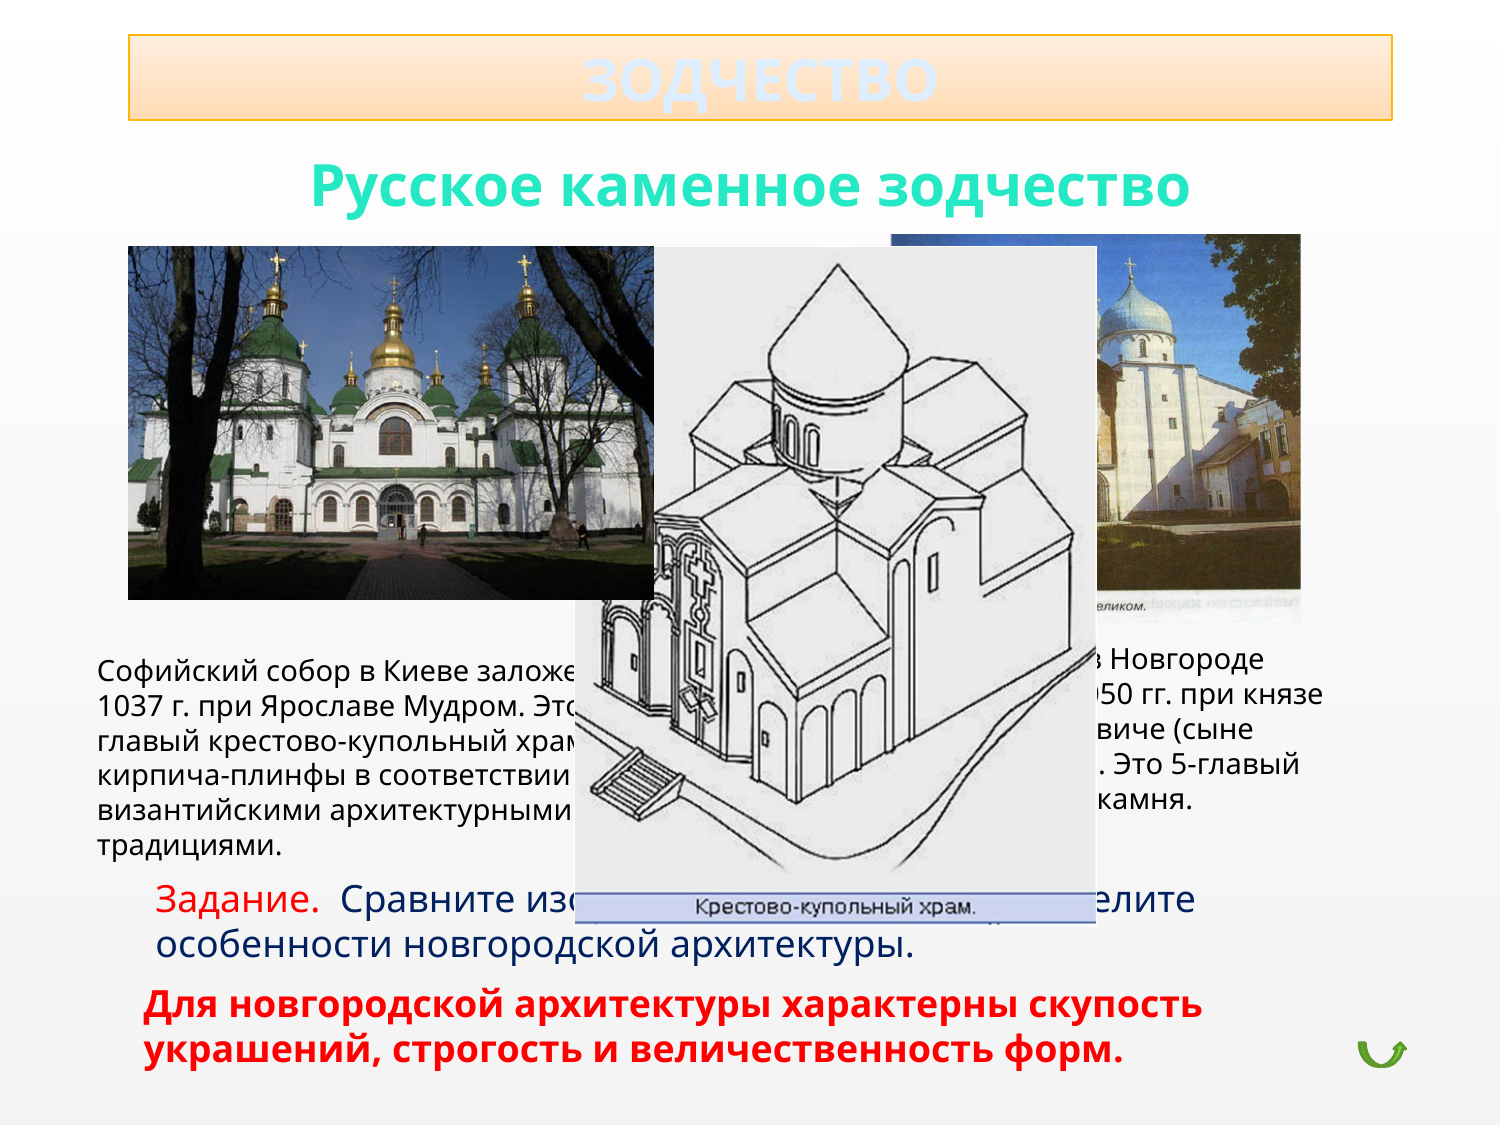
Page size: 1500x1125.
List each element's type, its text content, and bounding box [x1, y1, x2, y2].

text_box Русское каменное зодчество [222, 140, 1279, 226]
text_box Для новгородской архитектуры характерны скупость украшений, строгость и величественность форм. [128, 972, 1348, 1078]
text_box ЗОДЧЕСТВО [128, 34, 1393, 121]
picture [890, 233, 1302, 623]
text_box [1357, 1041, 1408, 1068]
text_box Софийский собор в Новгороде построен в 1045-1050 гг. при князе Владимире Ярославиче (сыне Ярослава Мудрого). Это 5-главый собор из крупного камня. [1108, 632, 1372, 823]
picture [128, 245, 654, 601]
text_box Задание. Сравните изображённые храмы и определите особенности новгородской архитектуры. [140, 867, 1336, 972]
picture [573, 245, 1098, 926]
text_box Софийский собор в Киеве заложен в 1037 г. при Ярославе Мудром. Это 13-главый крестово-купольный храм из кирпича-плинфы в соответствии с византийскими архитектурными традициями. [82, 644, 565, 868]
